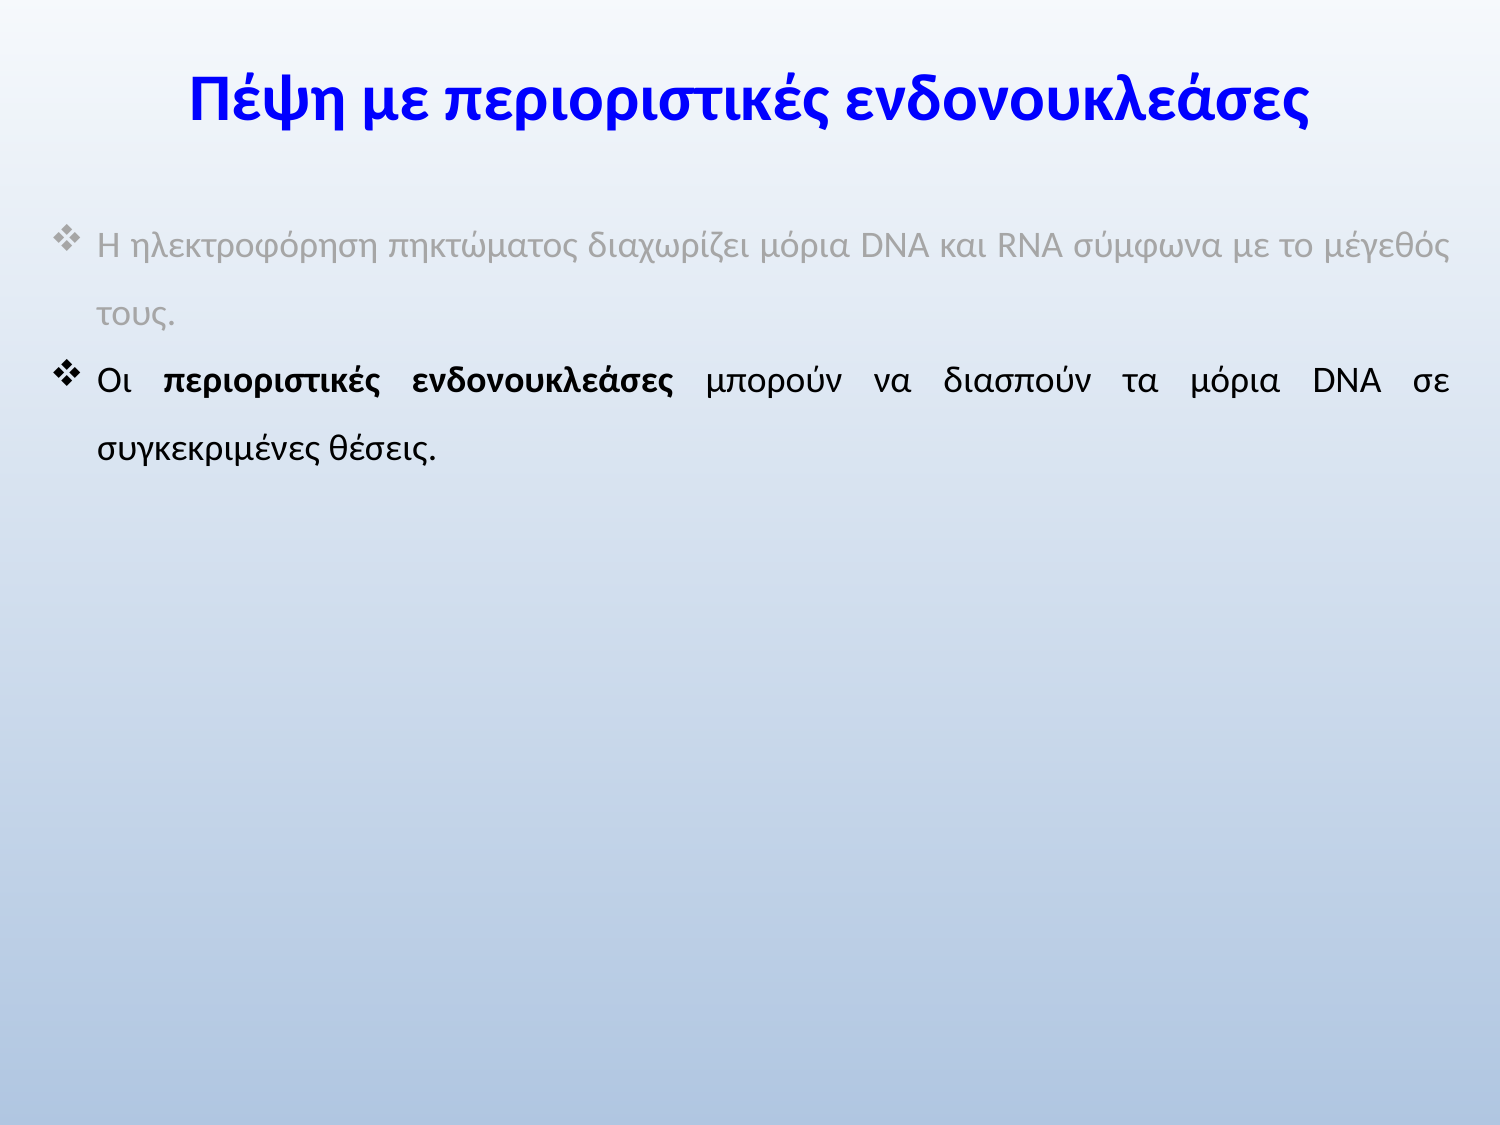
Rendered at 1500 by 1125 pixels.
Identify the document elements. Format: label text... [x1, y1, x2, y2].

text_box Η ηλεκτροφόρηση πηκτώματος διαχωρίζει μόρια DNA και RNA σύμφωνα με το μέγεθός τους. Οι περιοριστικές ενδονουκλεάσες μπορούν να διασπούν τα μόρια DNA σε συγκεκριμένες θέσεις. [35, 190, 1465, 476]
title Πέψη με περιοριστικές ενδονουκλεάσες [0, 0, 1500, 188]
